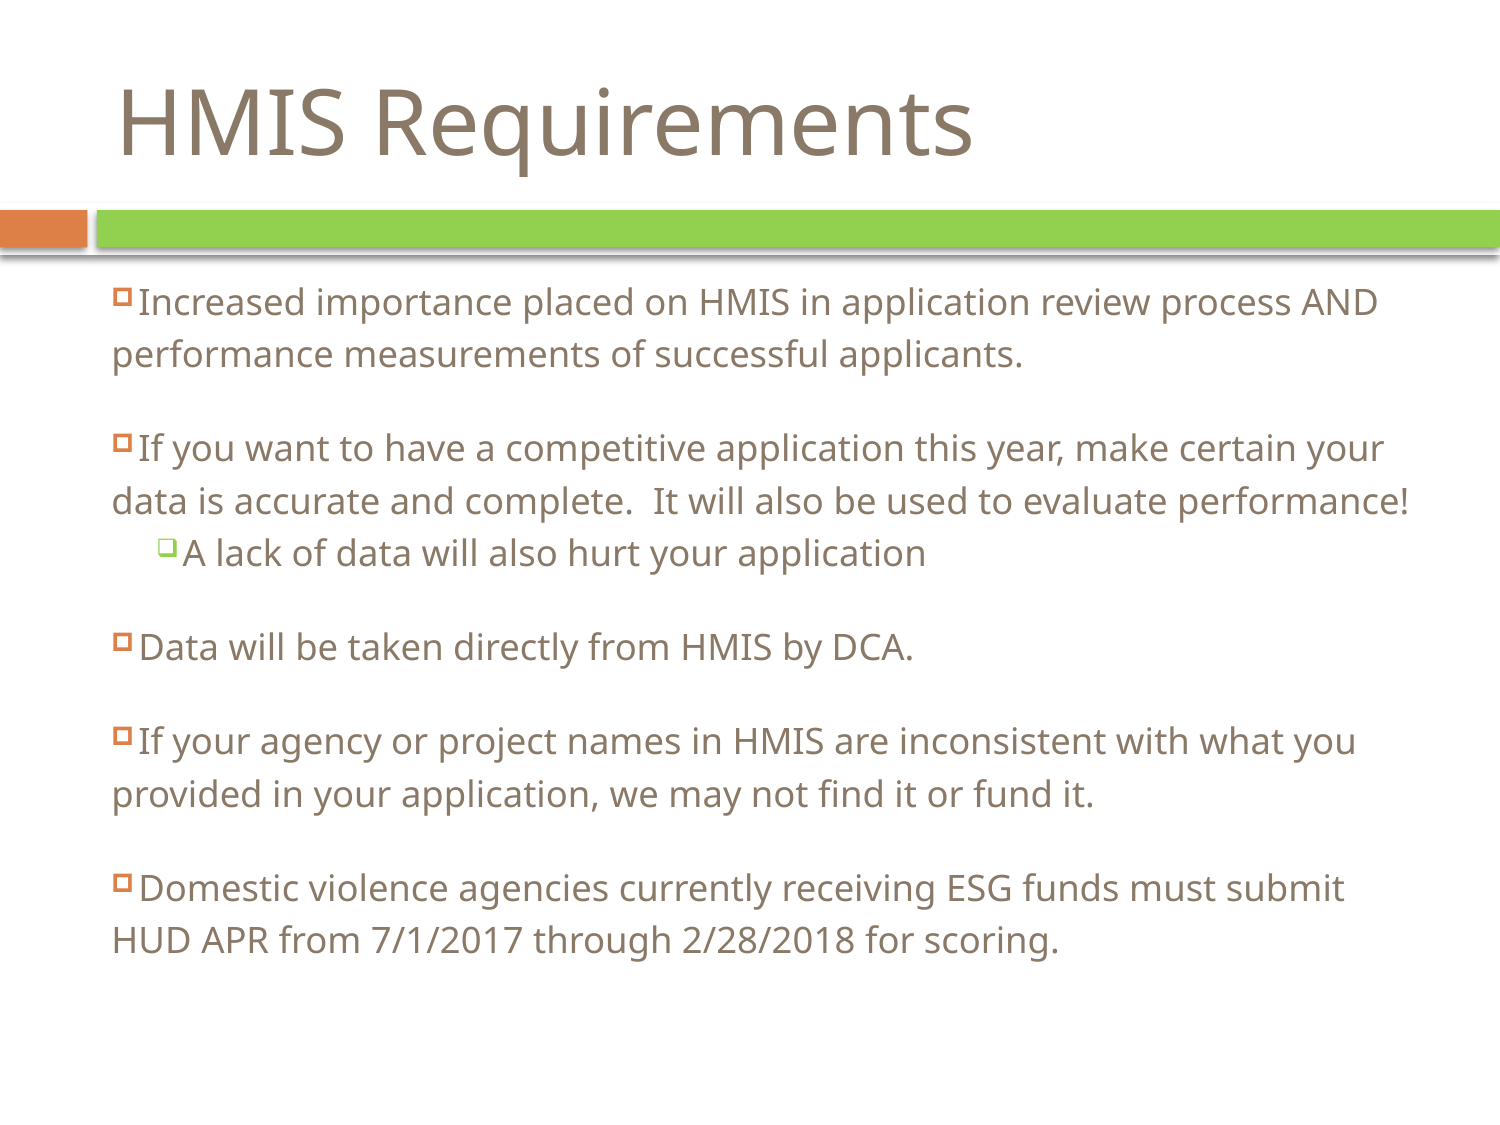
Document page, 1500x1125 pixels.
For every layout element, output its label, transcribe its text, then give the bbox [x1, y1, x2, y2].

list Increased importance placed on HMIS in application review process AND performance measurements of successful applicants. If you want to have a competitive application this year, make certain your data is accurate and complete. It will also be used to evaluate performance! A lack of data will also hurt your application Data will be taken directly from HMIS by DCA. If your agency or project names in HMIS are inconsistent with what you provided in your application, we may not find it or fund it. Domestic violence agencies currently receiving ESG funds must submit HUD APR from 7/1/2017 through 2/28/2018 for scoring. [96, 262, 1435, 1000]
title HMIS Requirements [100, 37, 1438, 200]
